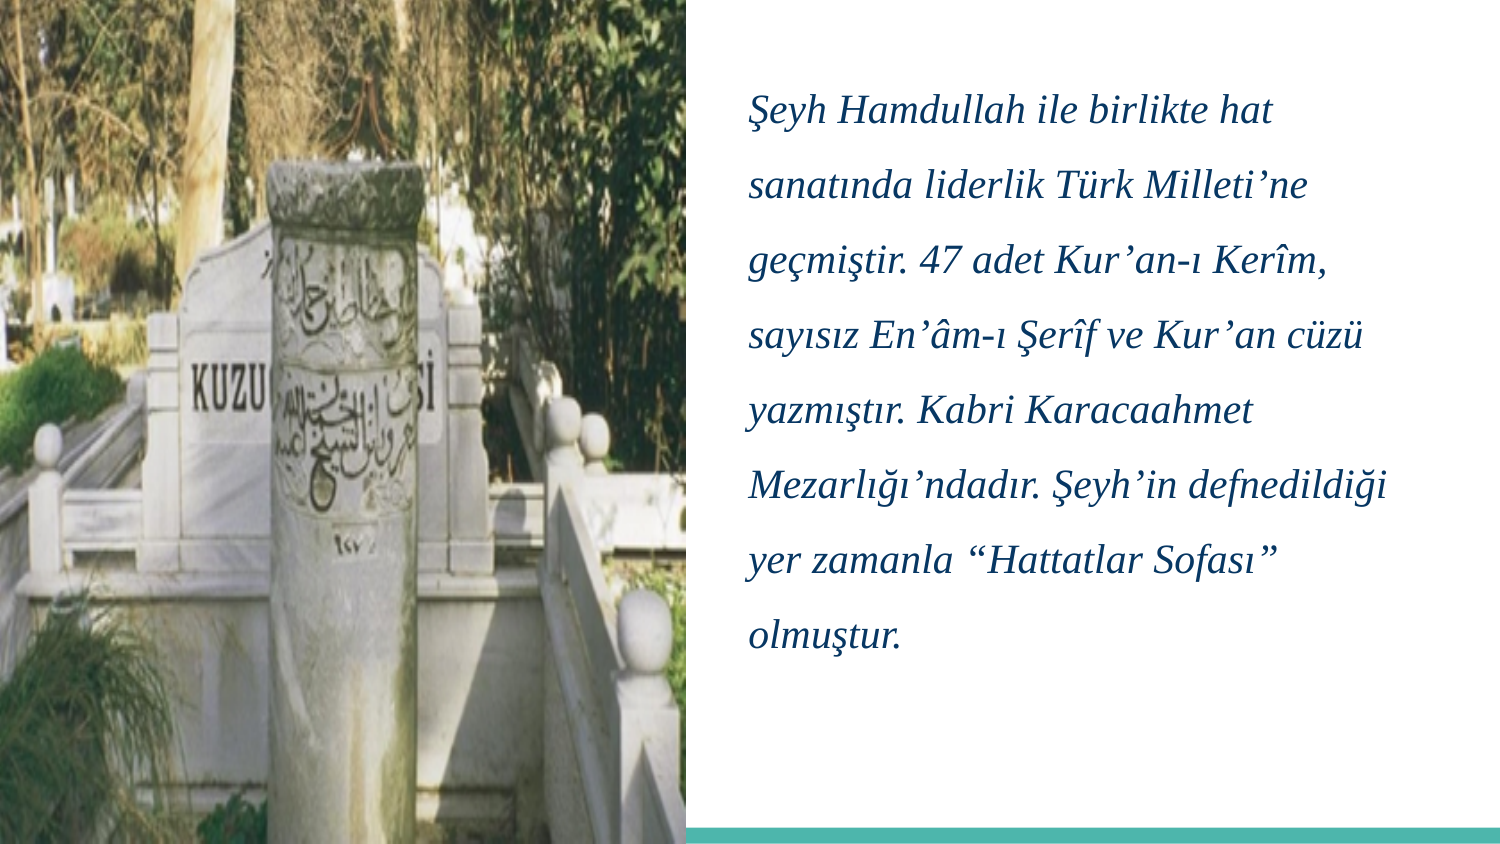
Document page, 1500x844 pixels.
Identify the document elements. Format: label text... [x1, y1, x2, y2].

list Şeyh Hamdullah ile birlikte hat sanatında liderlik Türk Milleti’ne geçmiştir. 47 adet Kur’an-ı Kerîm, sayısız En’âm-ı Şerîf ve Kur’an cüzü yazmıştır. Kabri Karacaahmet Mezarlığı’ndadır. Şeyh’in defnedildiği yer zamanla “Hattatlar Sofası” olmuştur. [733, 41, 1449, 750]
picture [0, 0, 686, 844]
